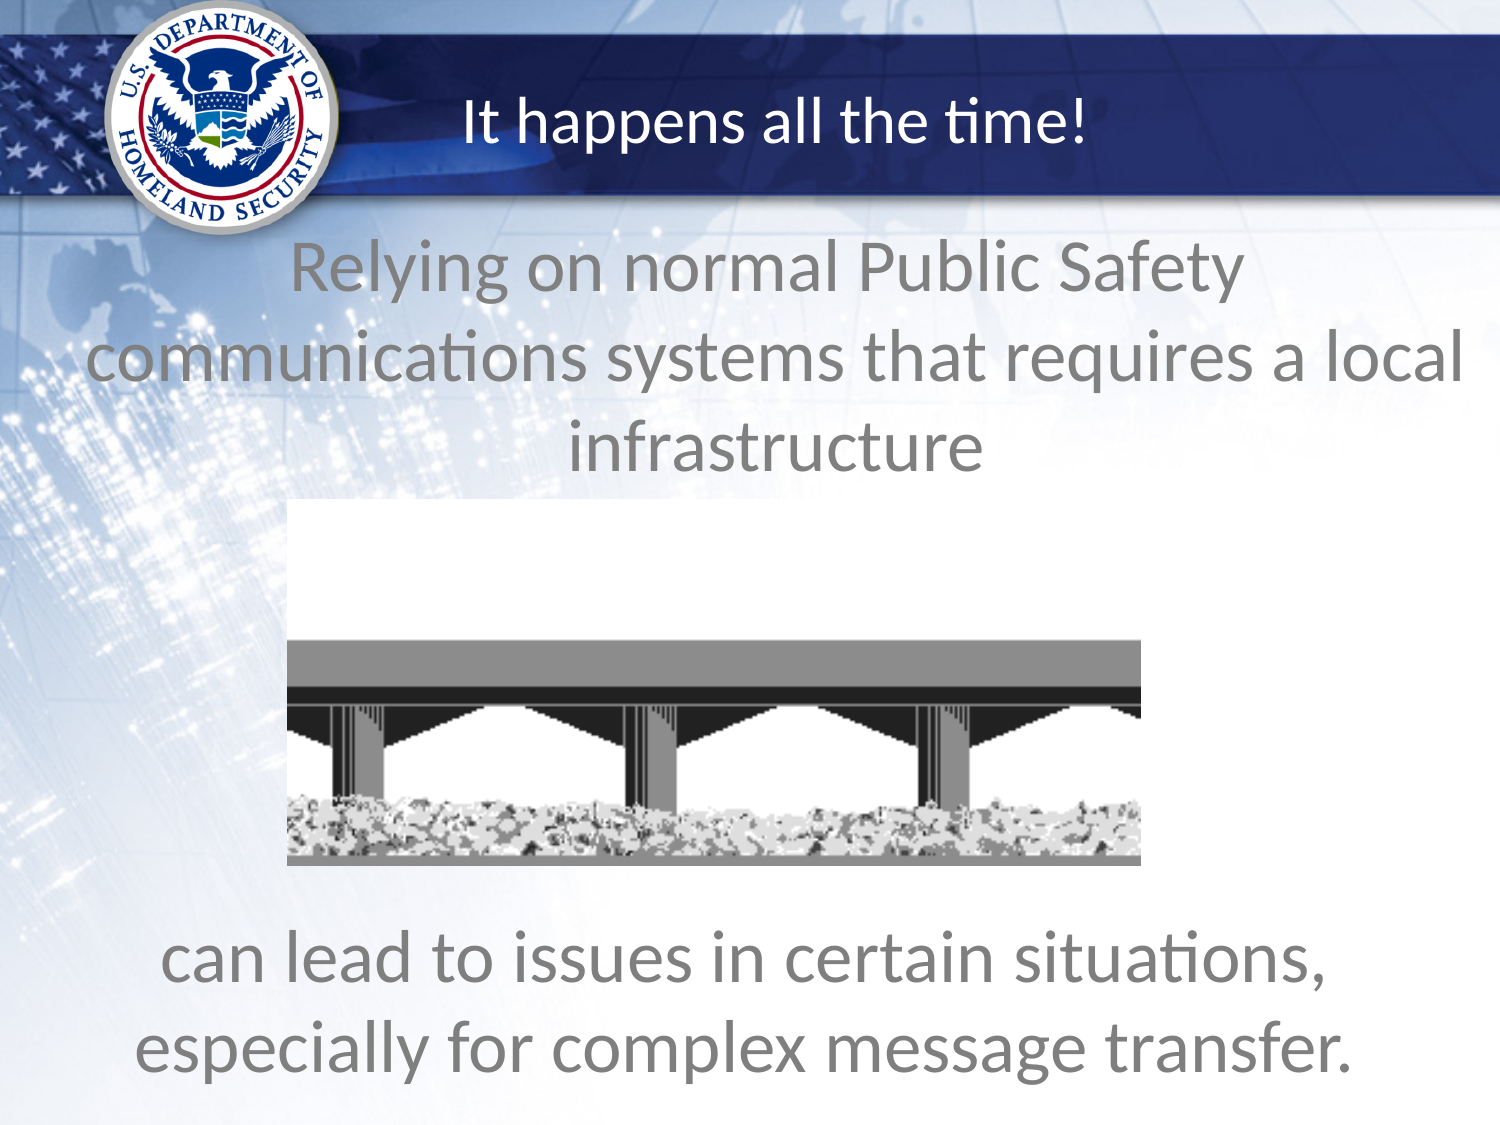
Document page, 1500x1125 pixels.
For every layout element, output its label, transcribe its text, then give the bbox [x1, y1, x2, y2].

subtitle can lead to issues in certain situations, especially for complex message transfer. [0, 899, 1490, 1088]
title Relying on normal Public Safety communications systems that requires a local infrastructure [51, 199, 1500, 504]
text_box It happens all the time! [332, 69, 1220, 165]
picture [0, 0, 1500, 1125]
